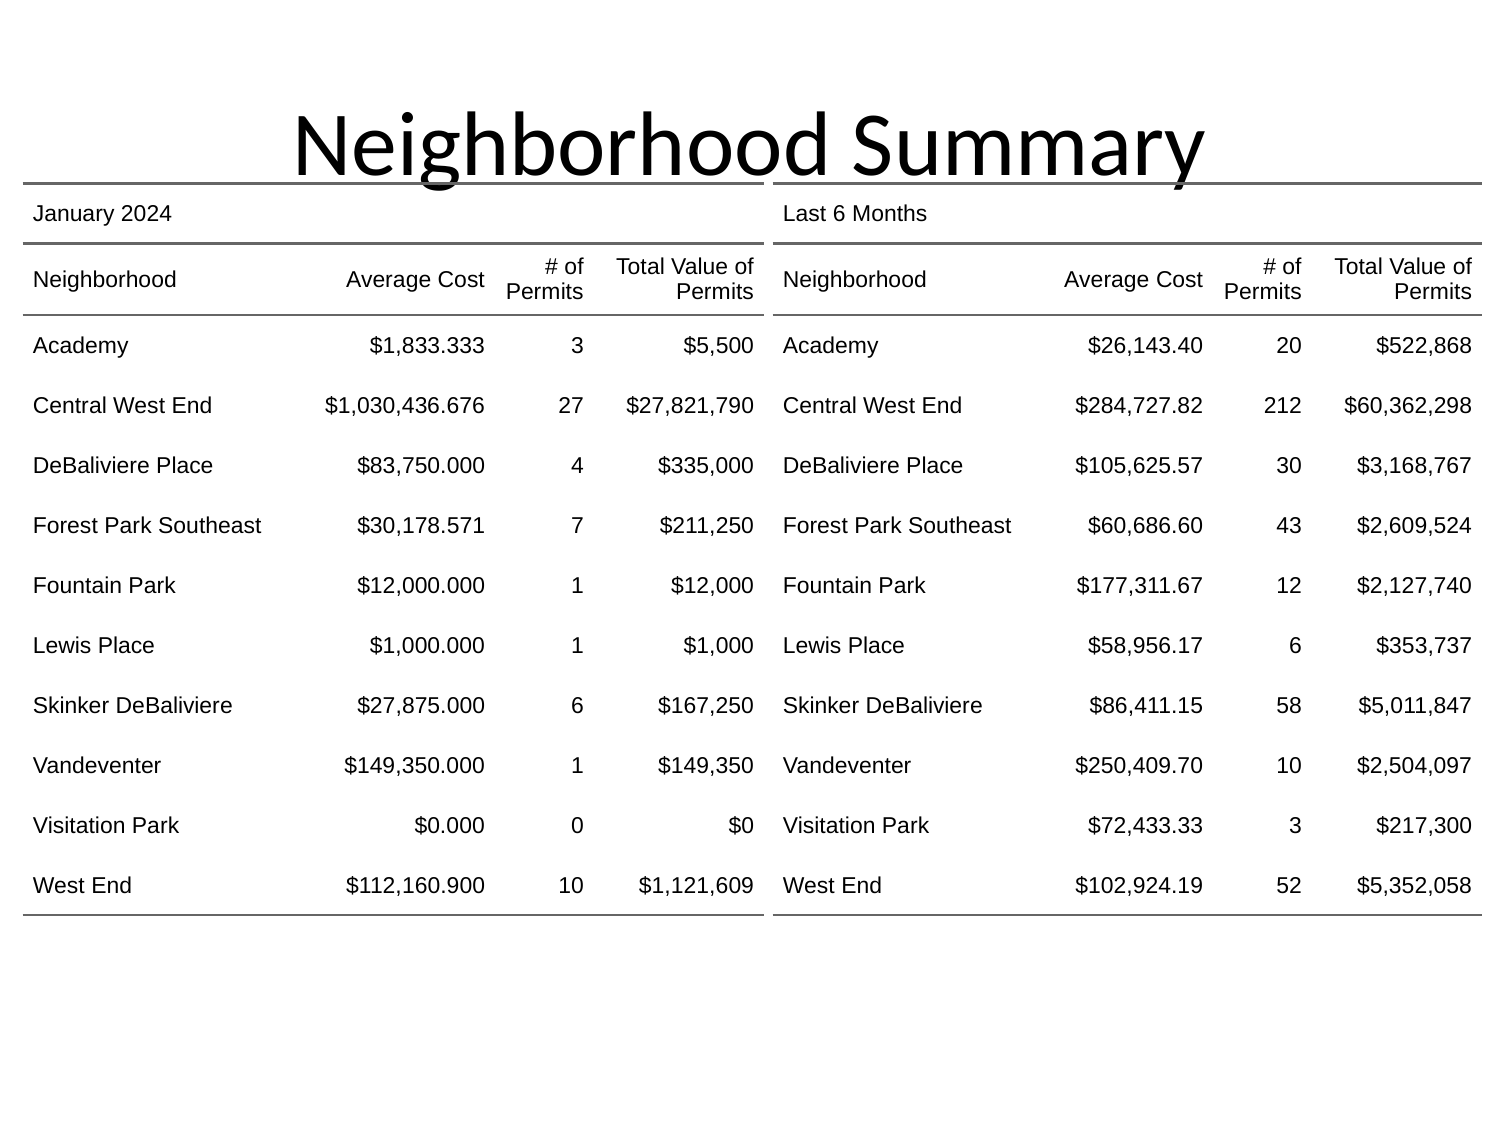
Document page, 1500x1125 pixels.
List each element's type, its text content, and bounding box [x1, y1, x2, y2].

table_cell $149,350.000 [293, 735, 495, 795]
table_cell # of Permits [1213, 245, 1312, 314]
table_cell 27 [495, 375, 594, 435]
table_cell DeBaliviere Place [773, 435, 1043, 495]
table_cell 3 [1213, 795, 1312, 855]
table_cell Skinker DeBaliviere [773, 675, 1043, 735]
table_cell 12 [1213, 555, 1312, 615]
table_cell $177,311.67 [1043, 555, 1213, 615]
table_cell Fountain Park [773, 555, 1043, 615]
table_cell Forest Park Southeast [23, 495, 293, 555]
table_cell Neighborhood [773, 245, 1043, 314]
table_cell Academy [773, 316, 1043, 375]
table_cell Lewis Place [23, 615, 293, 675]
table_cell $522,868 [1312, 316, 1482, 375]
table_cell Forest Park Southeast [773, 495, 1043, 555]
table_cell 10 [1213, 735, 1312, 795]
table_cell $12,000.000 [293, 555, 495, 615]
table_cell $1,121,609 [594, 855, 764, 914]
table_cell 30 [1213, 435, 1312, 495]
table_cell $1,000.000 [293, 615, 495, 675]
table_cell $60,362,298 [1312, 375, 1482, 435]
table_cell Skinker DeBaliviere [23, 675, 293, 735]
table_cell $1,000 [594, 615, 764, 675]
table_cell 212 [1213, 375, 1312, 435]
table_cell Vandeventer [23, 735, 293, 795]
table_cell $335,000 [594, 435, 764, 495]
table_cell 4 [495, 435, 594, 495]
table_cell $60,686.60 [1043, 495, 1213, 555]
table_cell $2,504,097 [1312, 735, 1482, 795]
table_cell 7 [495, 495, 594, 555]
table_cell West End [773, 855, 1043, 914]
table_cell Lewis Place [773, 615, 1043, 675]
table_cell $2,609,524 [1312, 495, 1482, 555]
table_cell $26,143.40 [1043, 316, 1213, 375]
table_cell Central West End [23, 375, 293, 435]
table_cell $5,352,058 [1312, 855, 1482, 914]
table_cell 3 [495, 316, 594, 375]
table_cell $58,956.17 [1043, 615, 1213, 675]
table_cell $12,000 [594, 555, 764, 615]
table_cell Central West End [773, 375, 1043, 435]
table_cell $30,178.571 [293, 495, 495, 555]
table_cell $1,833.333 [293, 316, 495, 375]
table_cell Total Value of Permits [1312, 245, 1482, 314]
table_cell 1 [495, 735, 594, 795]
table_cell $86,411.15 [1043, 675, 1213, 735]
title Neighborhood Summary [75, 45, 1425, 233]
table_cell 52 [1213, 855, 1312, 914]
table_cell $0.000 [293, 795, 495, 855]
table_cell $217,300 [1312, 795, 1482, 855]
table_cell $83,750.000 [293, 435, 495, 495]
table_cell Neighborhood [23, 245, 293, 314]
table_cell $112,160.900 [293, 855, 495, 914]
table_cell Average Cost [293, 245, 495, 314]
table_cell $5,500 [594, 316, 764, 375]
table_cell $1,030,436.676 [293, 375, 495, 435]
table_cell $72,433.33 [1043, 795, 1213, 855]
table_cell 43 [1213, 495, 1312, 555]
table_cell West End [23, 855, 293, 914]
table_cell 6 [495, 675, 594, 735]
table_cell # of Permits [495, 245, 594, 314]
table_cell 1 [495, 555, 594, 615]
table_cell $102,924.19 [1043, 855, 1213, 914]
table_cell $0 [594, 795, 764, 855]
table_cell $353,737 [1312, 615, 1482, 675]
table_header January 2024 [23, 185, 764, 242]
table_cell $27,875.000 [293, 675, 495, 735]
table_cell $284,727.82 [1043, 375, 1213, 435]
table_cell Total Value of Permits [594, 245, 764, 314]
table_cell $250,409.70 [1043, 735, 1213, 795]
table_cell $149,350 [594, 735, 764, 795]
table_cell 1 [495, 615, 594, 675]
table_cell 10 [495, 855, 594, 914]
table_cell 58 [1213, 675, 1312, 735]
table_cell $3,168,767 [1312, 435, 1482, 495]
table_cell Visitation Park [773, 795, 1043, 855]
table_cell $27,821,790 [594, 375, 764, 435]
table_cell $105,625.57 [1043, 435, 1213, 495]
table_cell Visitation Park [23, 795, 293, 855]
table_cell Average Cost [1043, 245, 1213, 314]
table_cell $5,011,847 [1312, 675, 1482, 735]
table_cell Fountain Park [23, 555, 293, 615]
table_header Last 6 Months [773, 185, 1482, 242]
table_cell 6 [1213, 615, 1312, 675]
table_cell 20 [1213, 316, 1312, 375]
table_cell Academy [23, 316, 293, 375]
table_cell $211,250 [594, 495, 764, 555]
table_cell 0 [495, 795, 594, 855]
table_cell $167,250 [594, 675, 764, 735]
table_cell Vandeventer [773, 735, 1043, 795]
table_cell $2,127,740 [1312, 555, 1482, 615]
table_cell DeBaliviere Place [23, 435, 293, 495]
